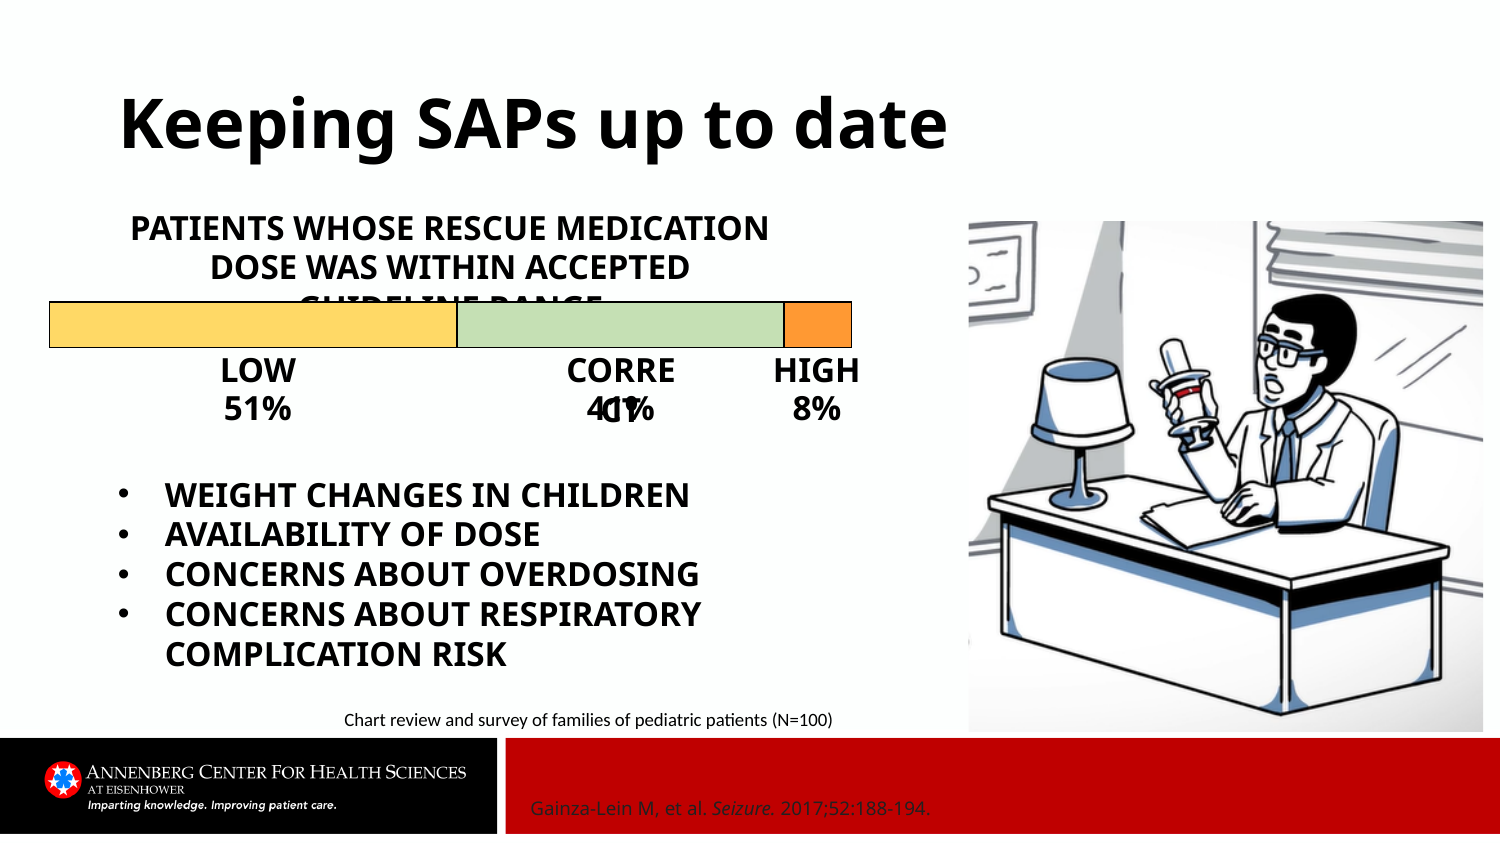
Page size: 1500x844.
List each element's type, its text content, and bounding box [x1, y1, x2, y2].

text_box 41% [548, 379, 694, 435]
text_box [49, 301, 852, 348]
list Gainza-Lein M, et al. Seizure. 2017;52:188-194. [515, 743, 1397, 828]
text_box Chart review and survey of families of pediatric patients (N=100) [329, 700, 848, 738]
text_box Weight changes in children Availability of dose Concerns about overdosing Concerns about respiratory complication risk [103, 466, 867, 681]
text_box Patients whose rescue medication dose was within accepted guideline range [103, 199, 798, 301]
text_box low [185, 348, 331, 379]
title Keeping SAPs up to date [103, 44, 1397, 208]
text_box high [744, 341, 890, 379]
text_box 8% [744, 379, 890, 435]
picture [0, 0, 1500, 844]
text_box 51% [185, 379, 331, 435]
text_box correct [548, 348, 694, 379]
